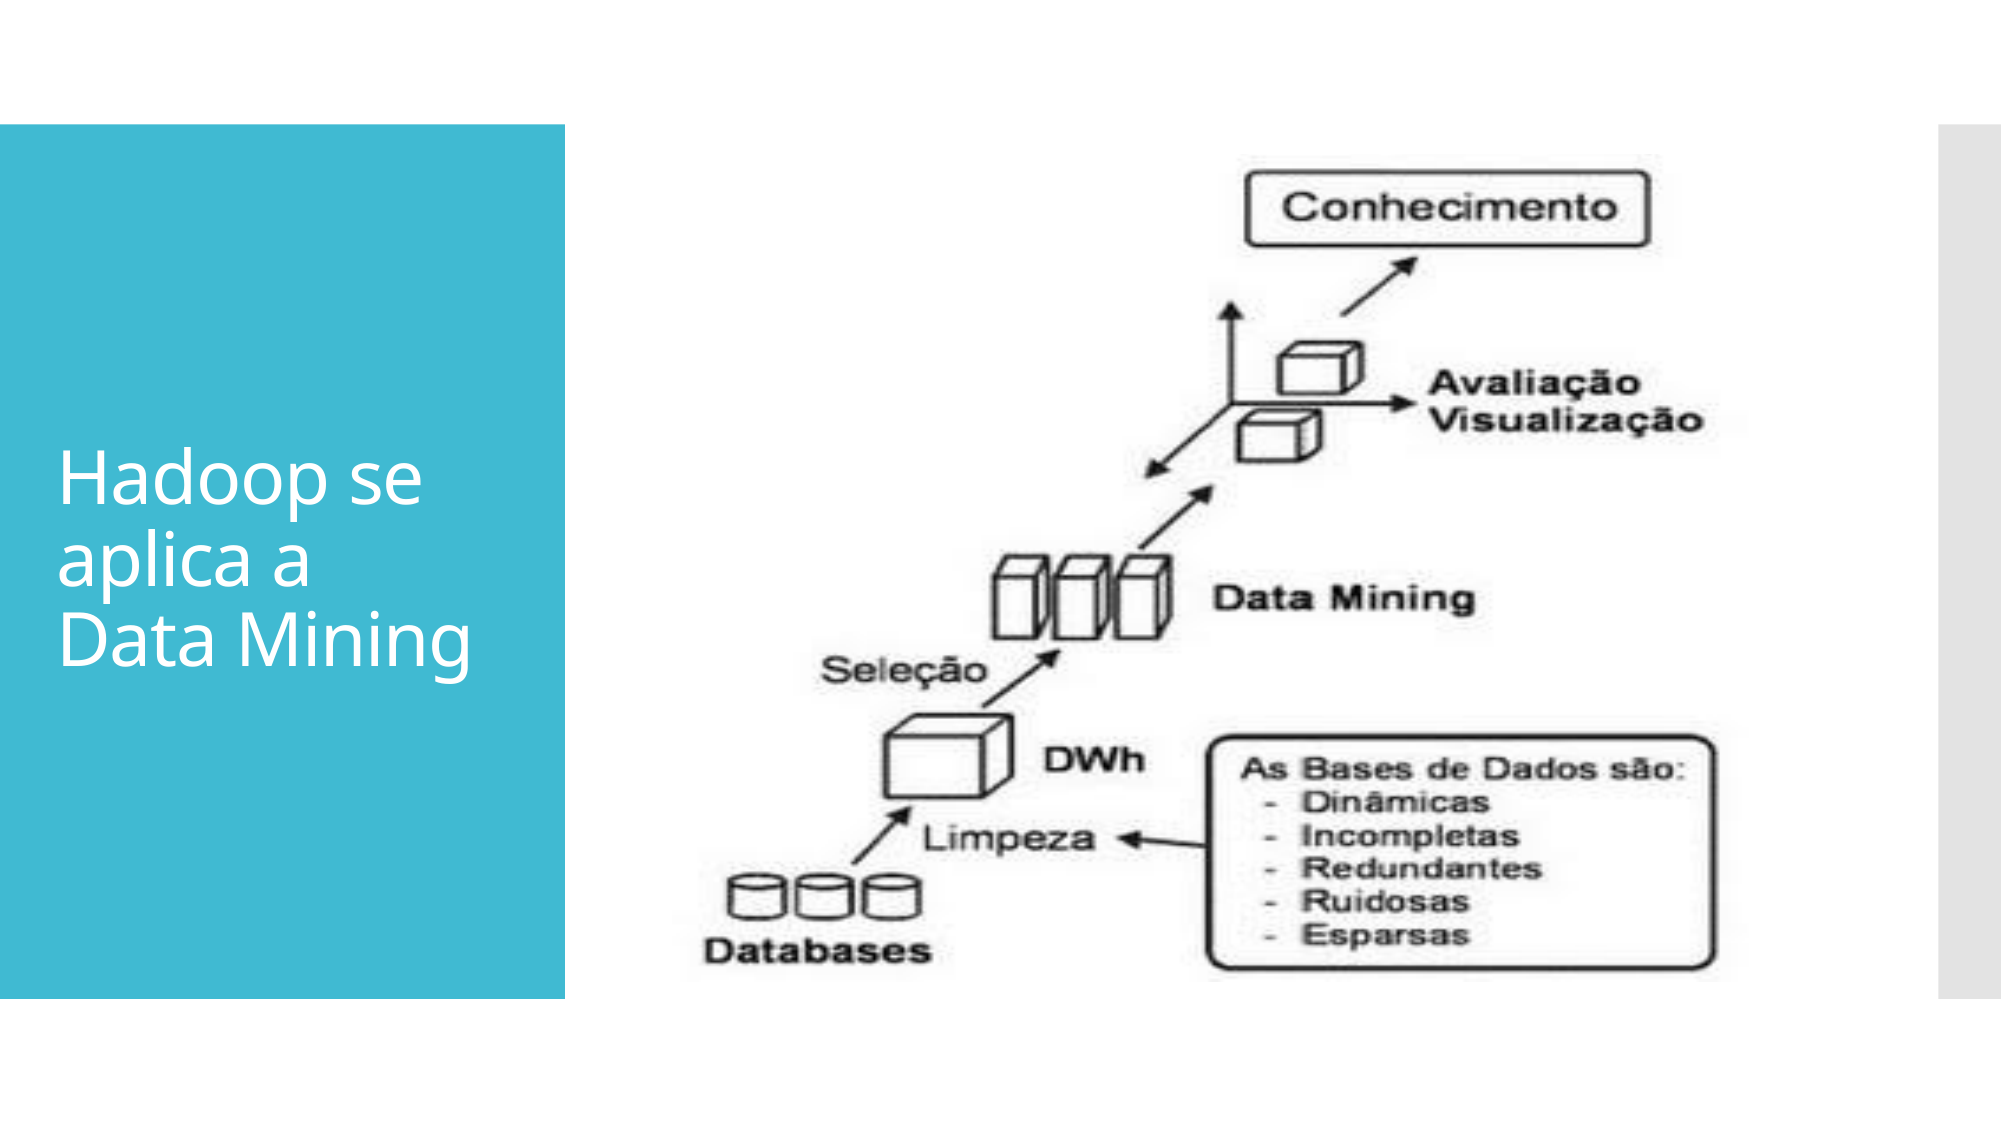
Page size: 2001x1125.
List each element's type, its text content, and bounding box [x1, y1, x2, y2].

title Hadoop se aplica a Data Mining [41, 184, 525, 940]
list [672, 154, 1805, 982]
